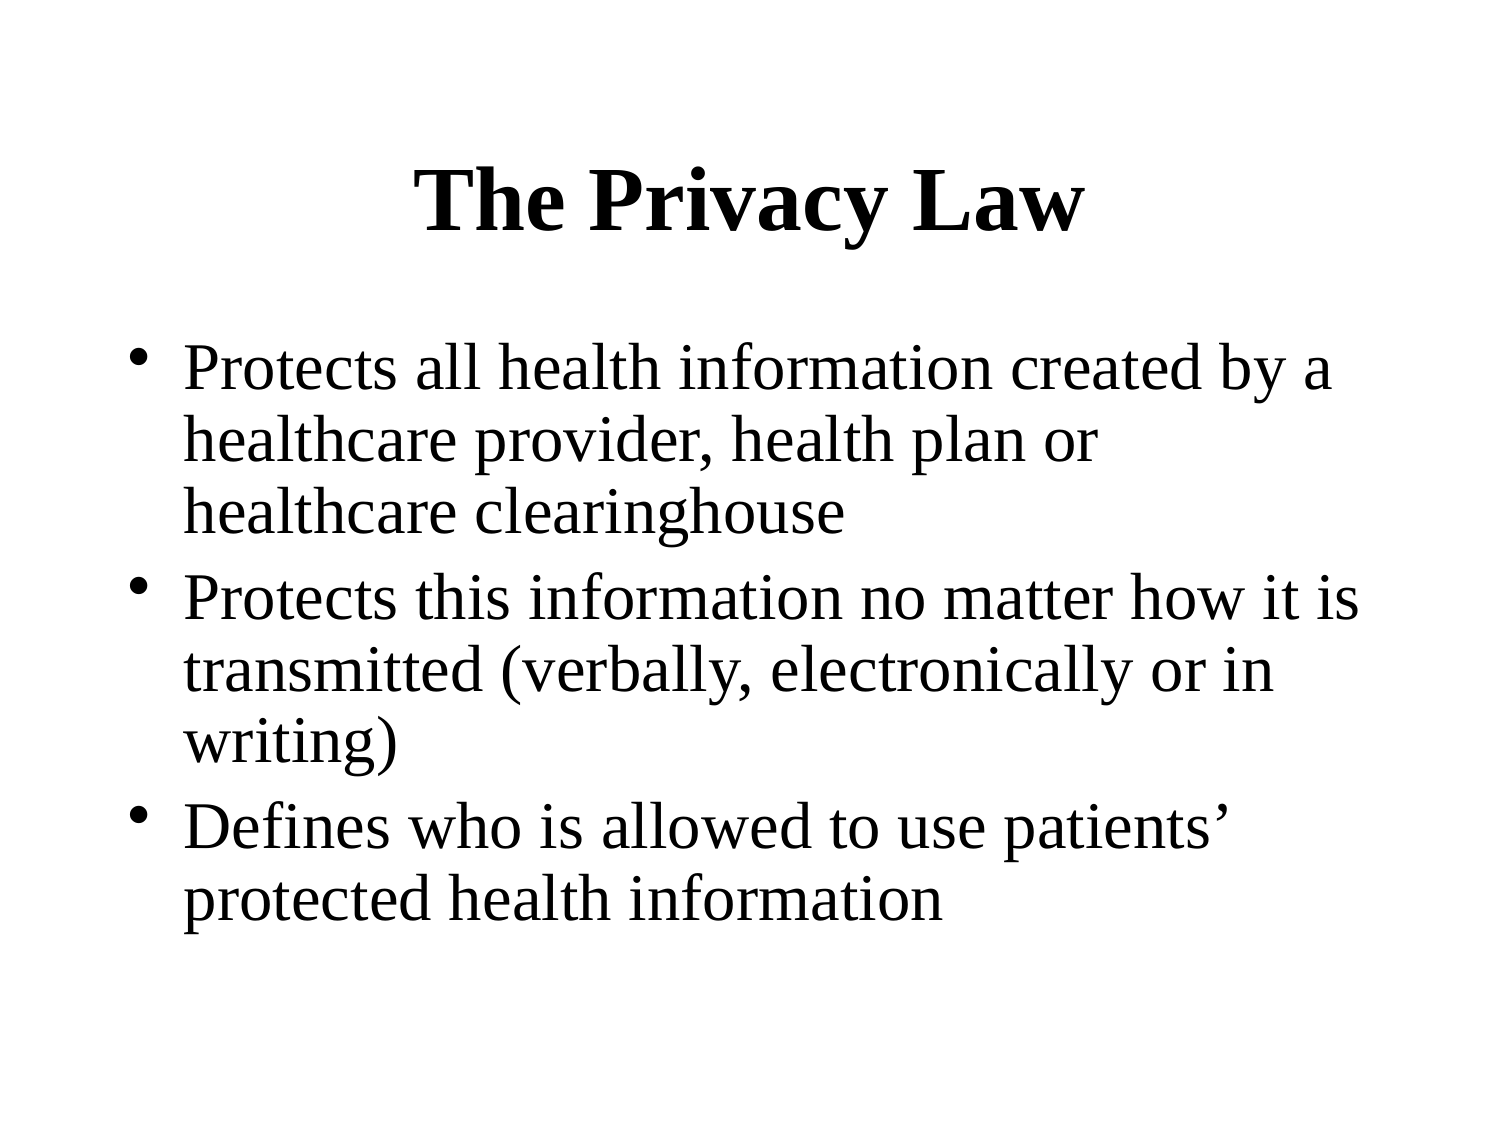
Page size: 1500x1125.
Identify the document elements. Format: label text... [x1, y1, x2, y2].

list Protects all health information created by a healthcare provider, health plan or healthcare clearinghouse Protects this information no matter how it is transmitted (verbally, electronically or in writing) Defines who is allowed to use patients’ protected health information [112, 324, 1388, 1000]
title The Privacy Law [112, 99, 1388, 288]
